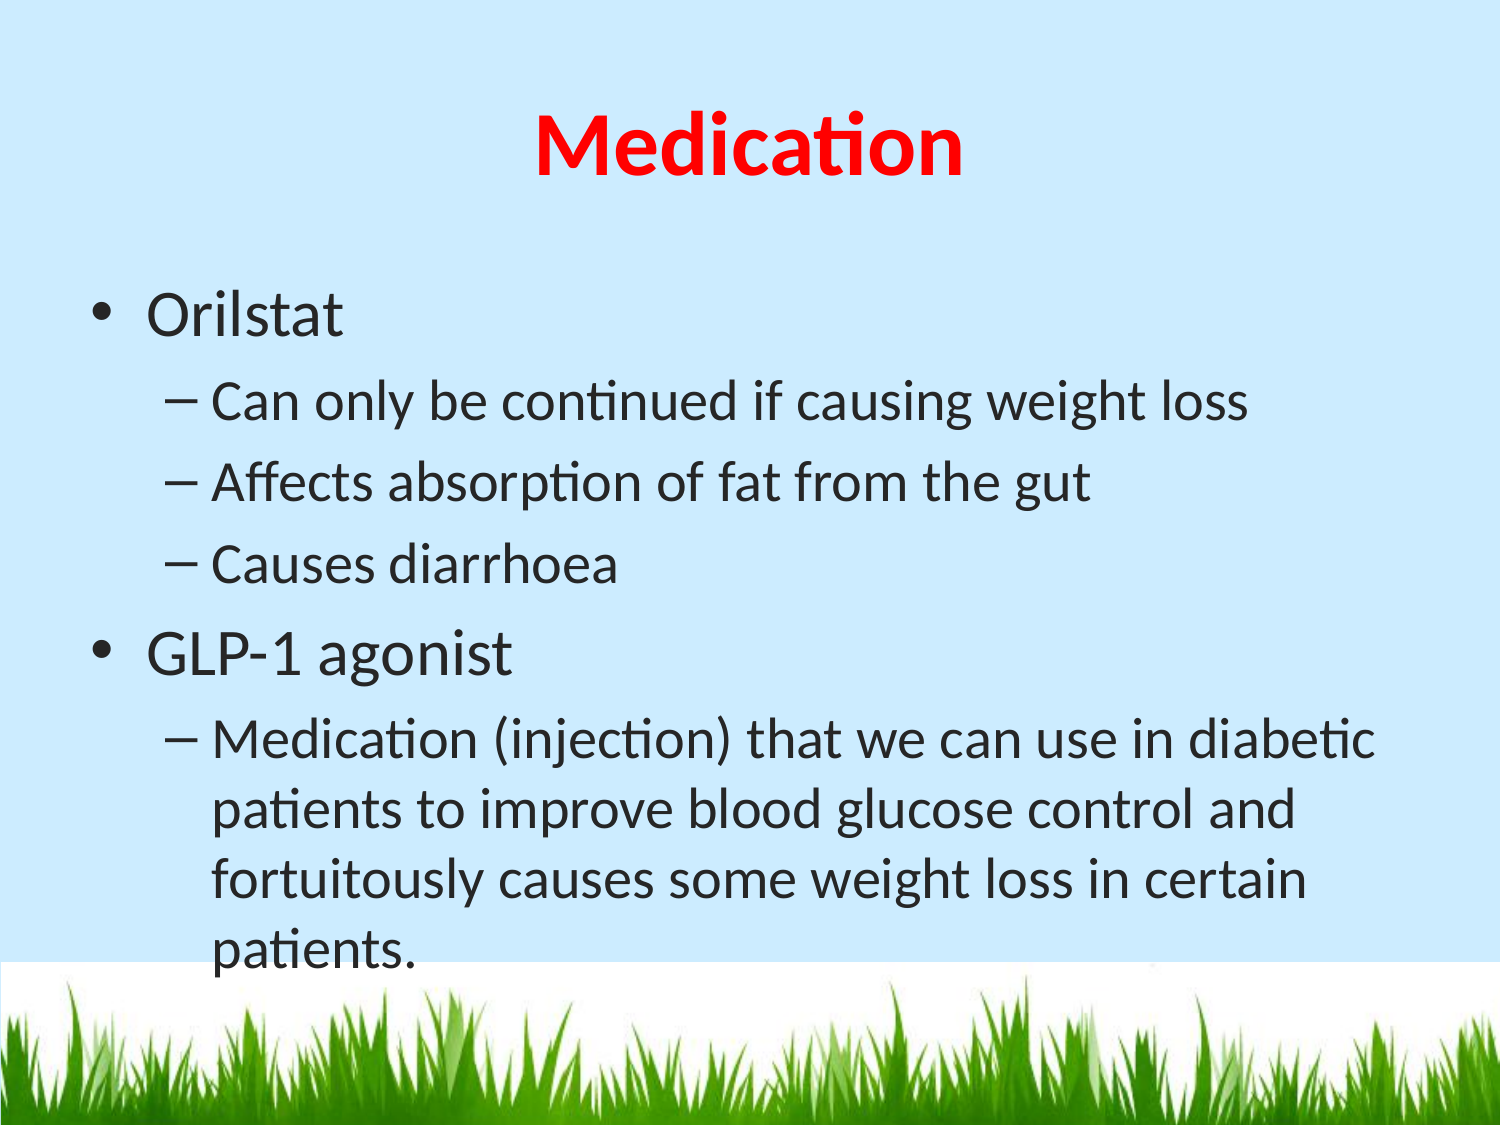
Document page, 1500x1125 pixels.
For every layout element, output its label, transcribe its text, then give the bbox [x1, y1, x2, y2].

picture [0, 962, 1500, 1125]
list Orilstat Can only be continued if causing weight loss Affects absorption of fat from the gut Causes diarrhoea GLP-1 agonist Medication (injection) that we can use in diabetic patients to improve blood glucose control and fortuitously causes some weight loss in certain patients. [74, 262, 1426, 976]
title Medication [74, 44, 1426, 233]
